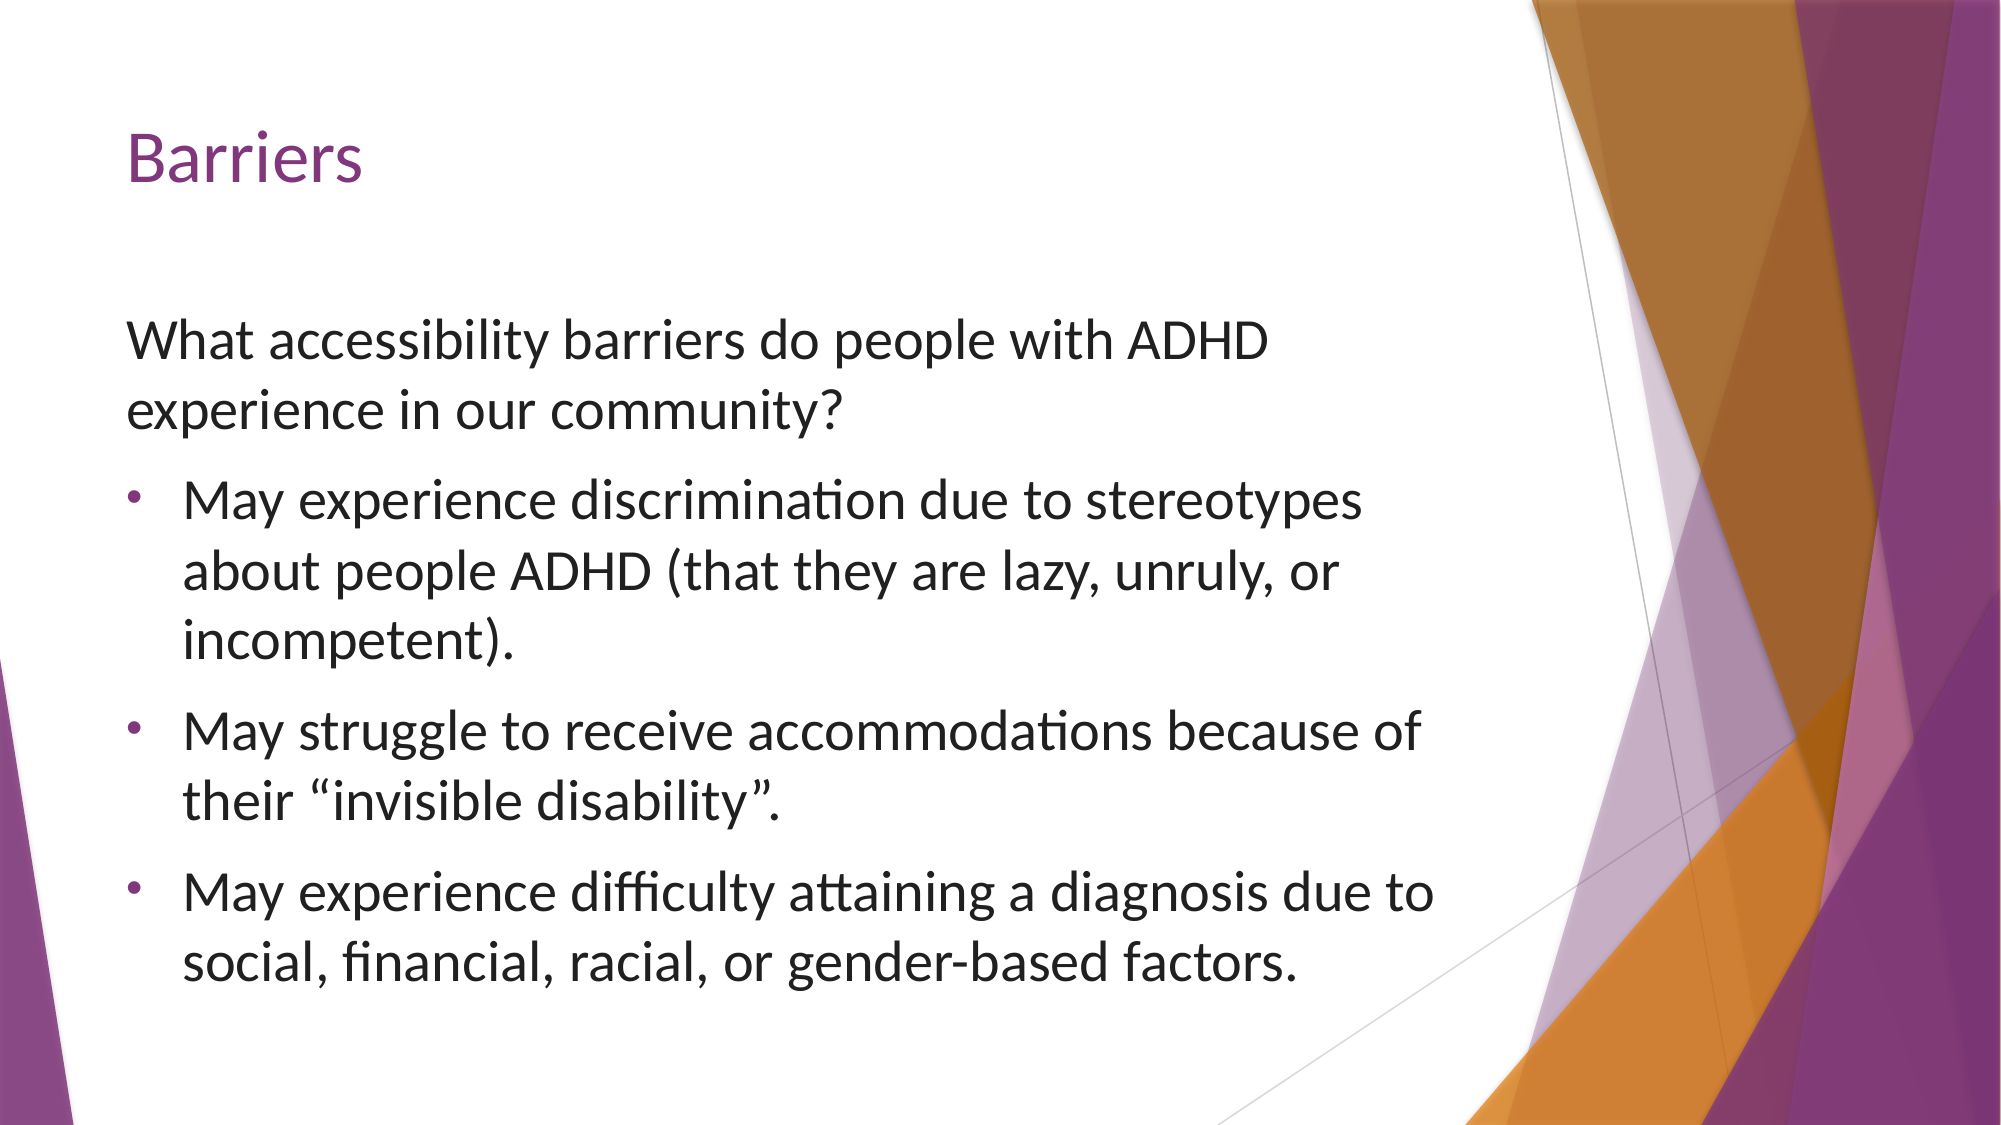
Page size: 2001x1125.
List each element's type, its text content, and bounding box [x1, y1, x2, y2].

title Barriers [111, 99, 1522, 293]
list What accessibility barriers do people with ADHD experience in our community? May experience discrimination due to stereotypes about people ADHD (that they are lazy, unruly, or incompetent). May struggle to receive accommodations because of their “invisible disability”. May experience difficulty attaining a diagnosis due to social, financial, racial, or gender-based factors. [111, 293, 1522, 1025]
